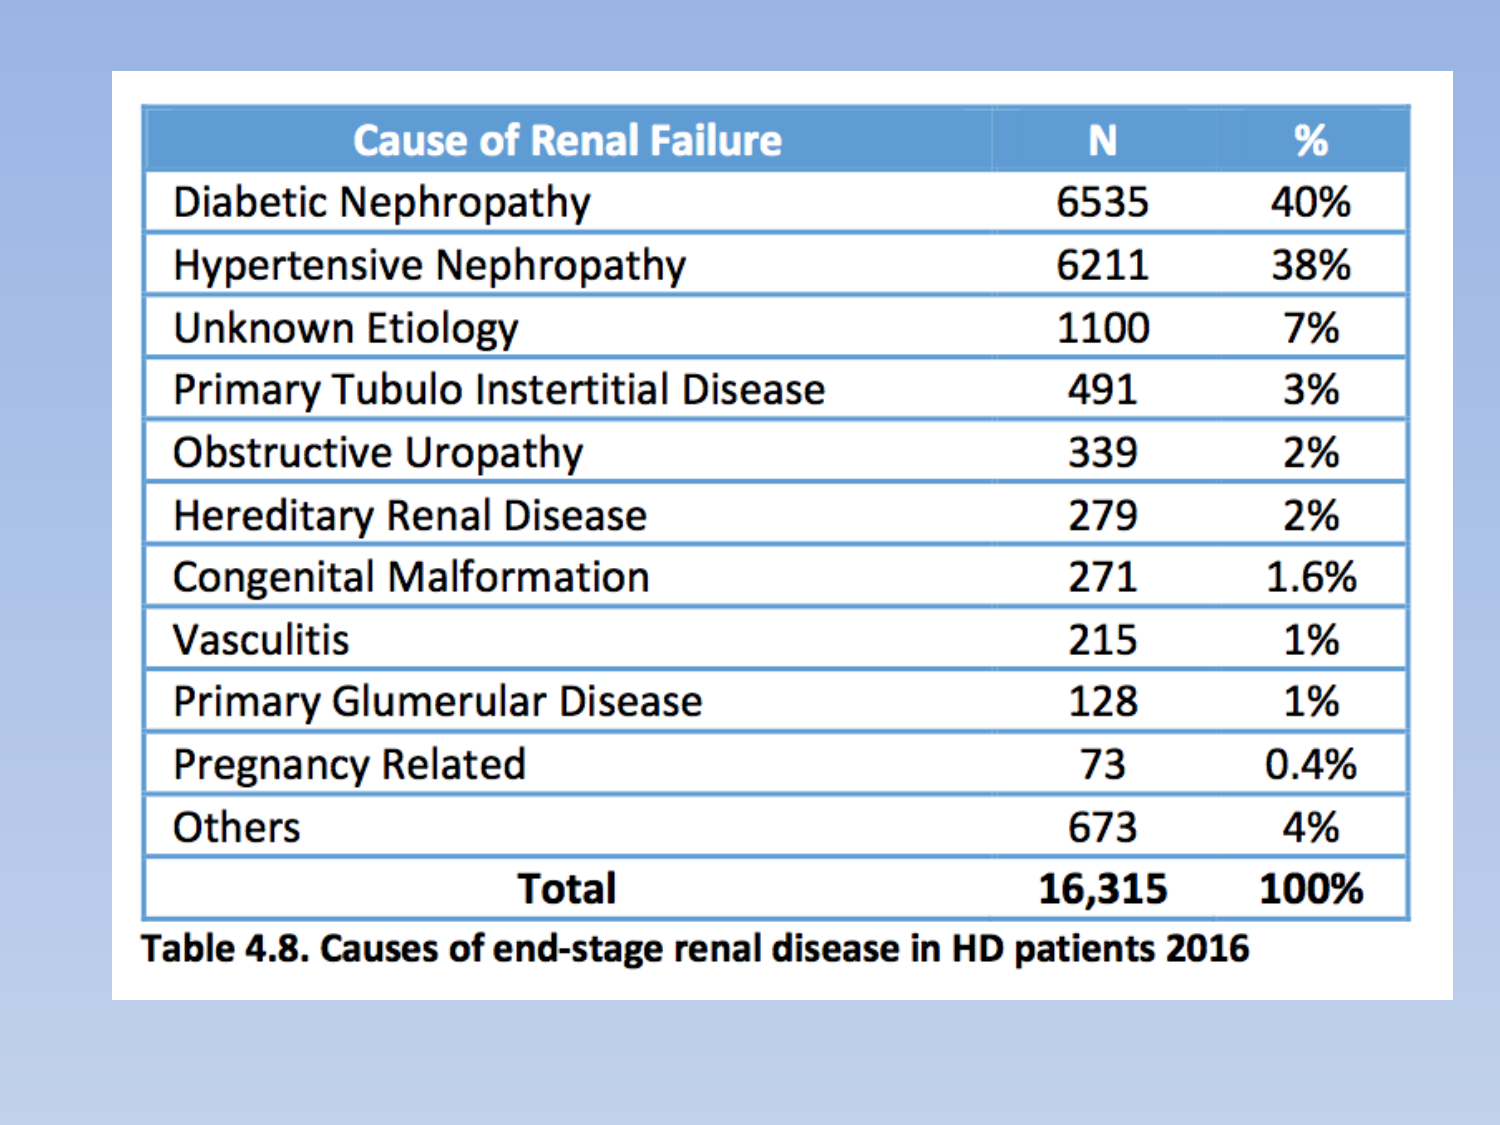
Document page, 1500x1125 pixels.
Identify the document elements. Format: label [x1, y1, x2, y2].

picture [111, 70, 1453, 1001]
